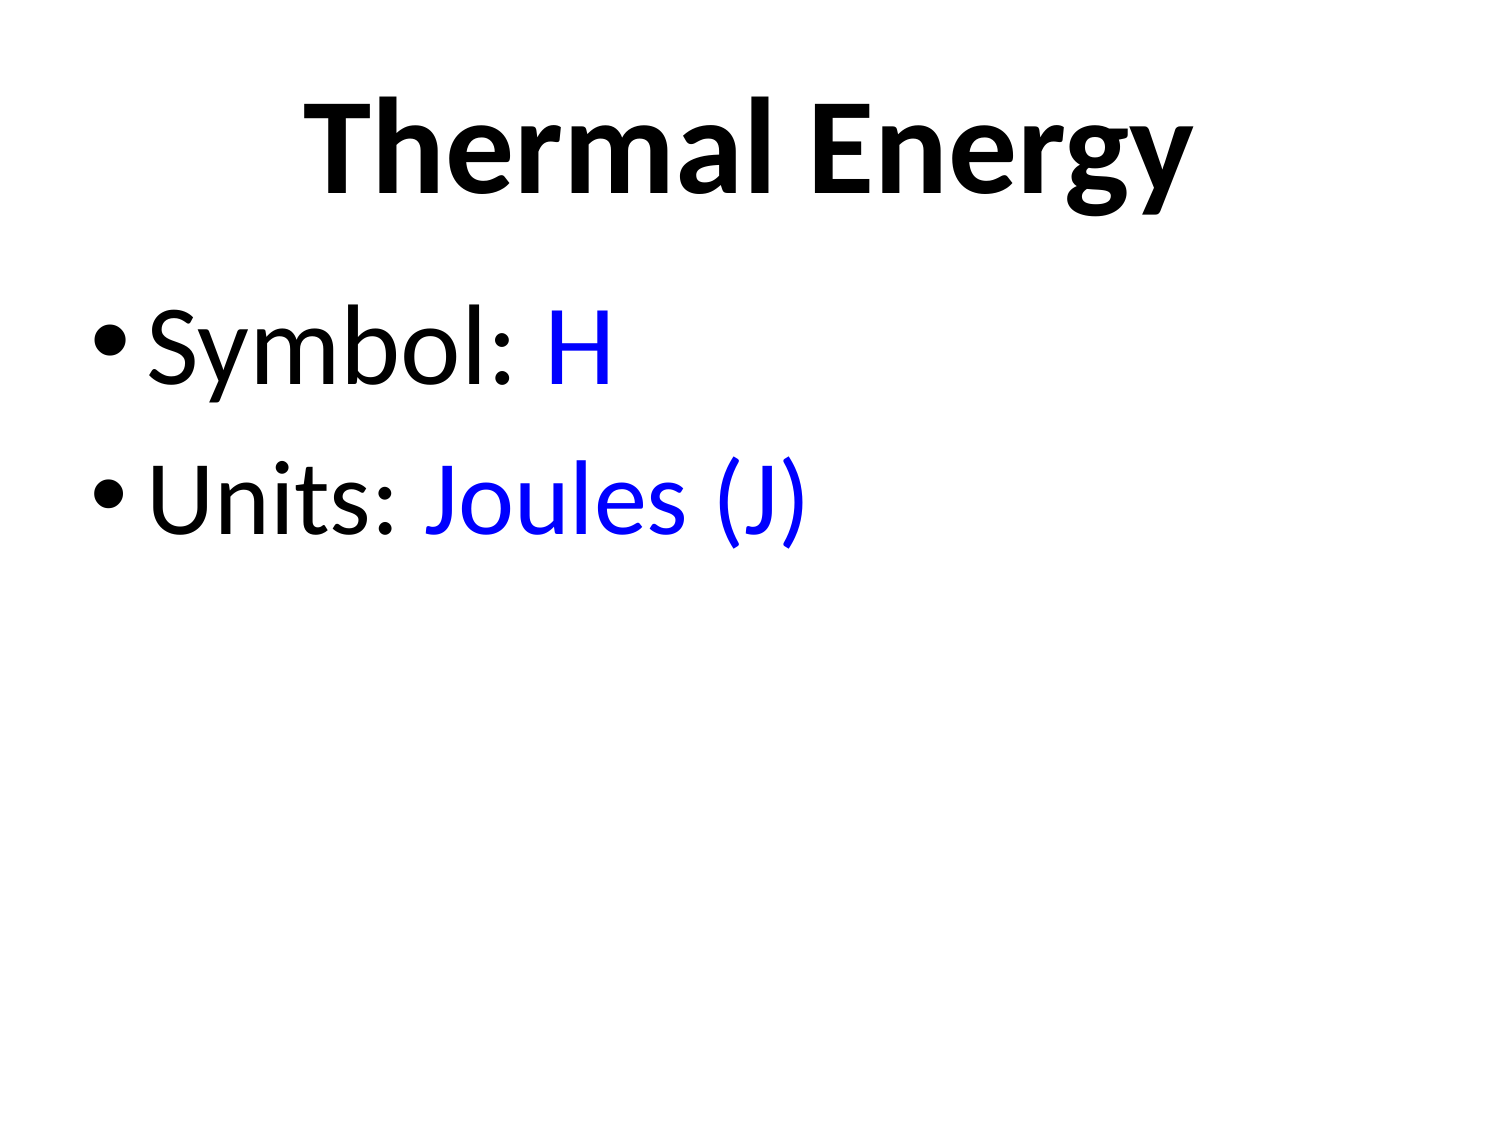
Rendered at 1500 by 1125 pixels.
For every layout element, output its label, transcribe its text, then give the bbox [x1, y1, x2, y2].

list Symbol: H Units: Joules (J) [75, 262, 1425, 1005]
title Thermal Energy [75, 45, 1425, 233]
